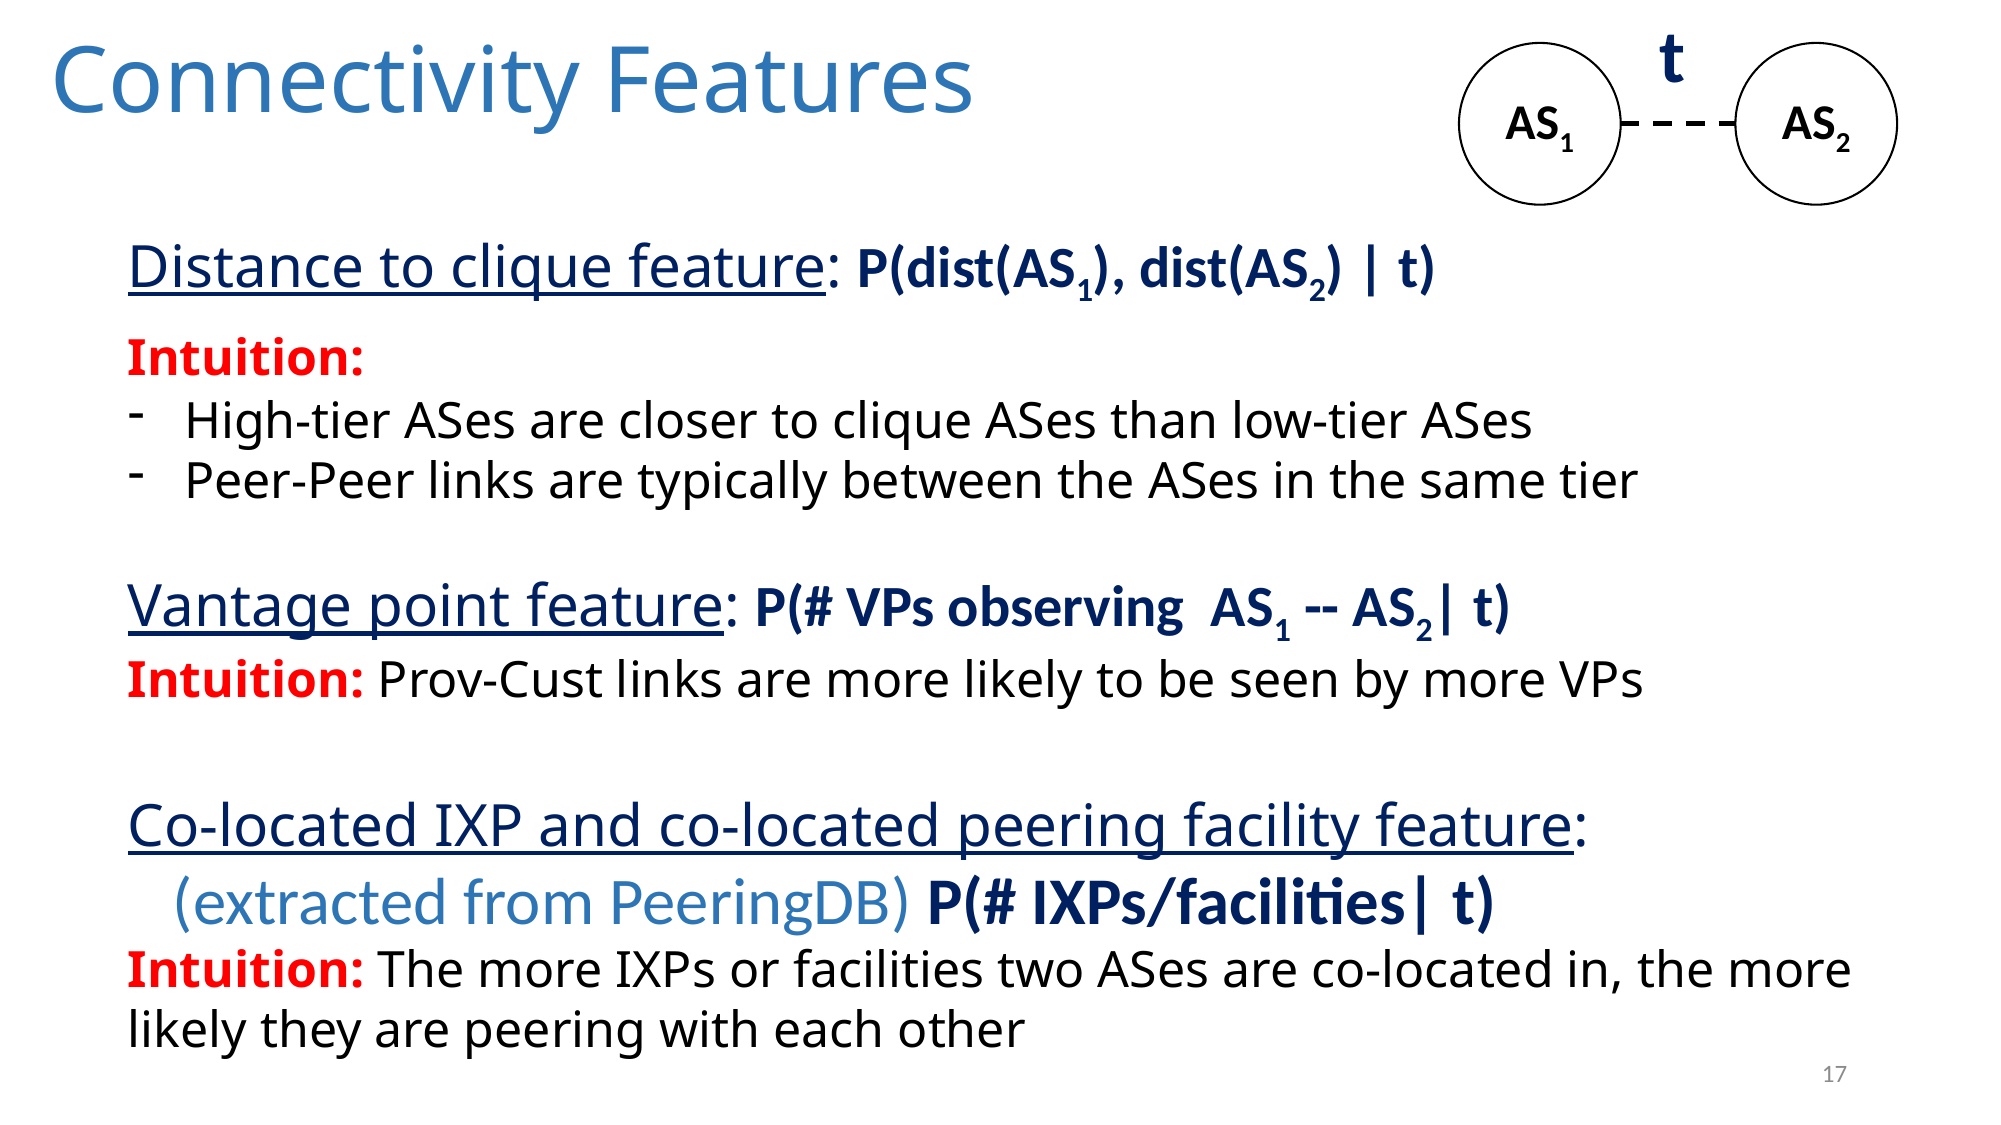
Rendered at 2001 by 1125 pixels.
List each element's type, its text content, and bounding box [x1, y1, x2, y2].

slide_number 17 [1412, 1042, 1863, 1103]
text_box AS2 [1734, 41, 1899, 206]
text_box Distance to clique feature: P(dist(AS1), dist(AS2) | t) Intuition: High-tier ASes are closer to clique ASes than low-tier ASes Peer-Peer links are typically between the ASes in the same tier Vantage point feature: P(# VPs observing AS1 -- AS2| t) Intuition: Prov-Cust links are more likely to be seen by more VPs Co-located IXP and co-located peering facility feature: (extracted from PeeringDB) P(# IXPs/facilities| t) Intuition: The more IXPs or facilities two ASes are co-located in, the more likely they are peering with each other [113, 221, 1968, 1066]
text_box Connectivity Features [35, 0, 2000, 140]
text_box AS1 [1457, 41, 1622, 206]
text_box t [1644, 0, 1701, 105]
